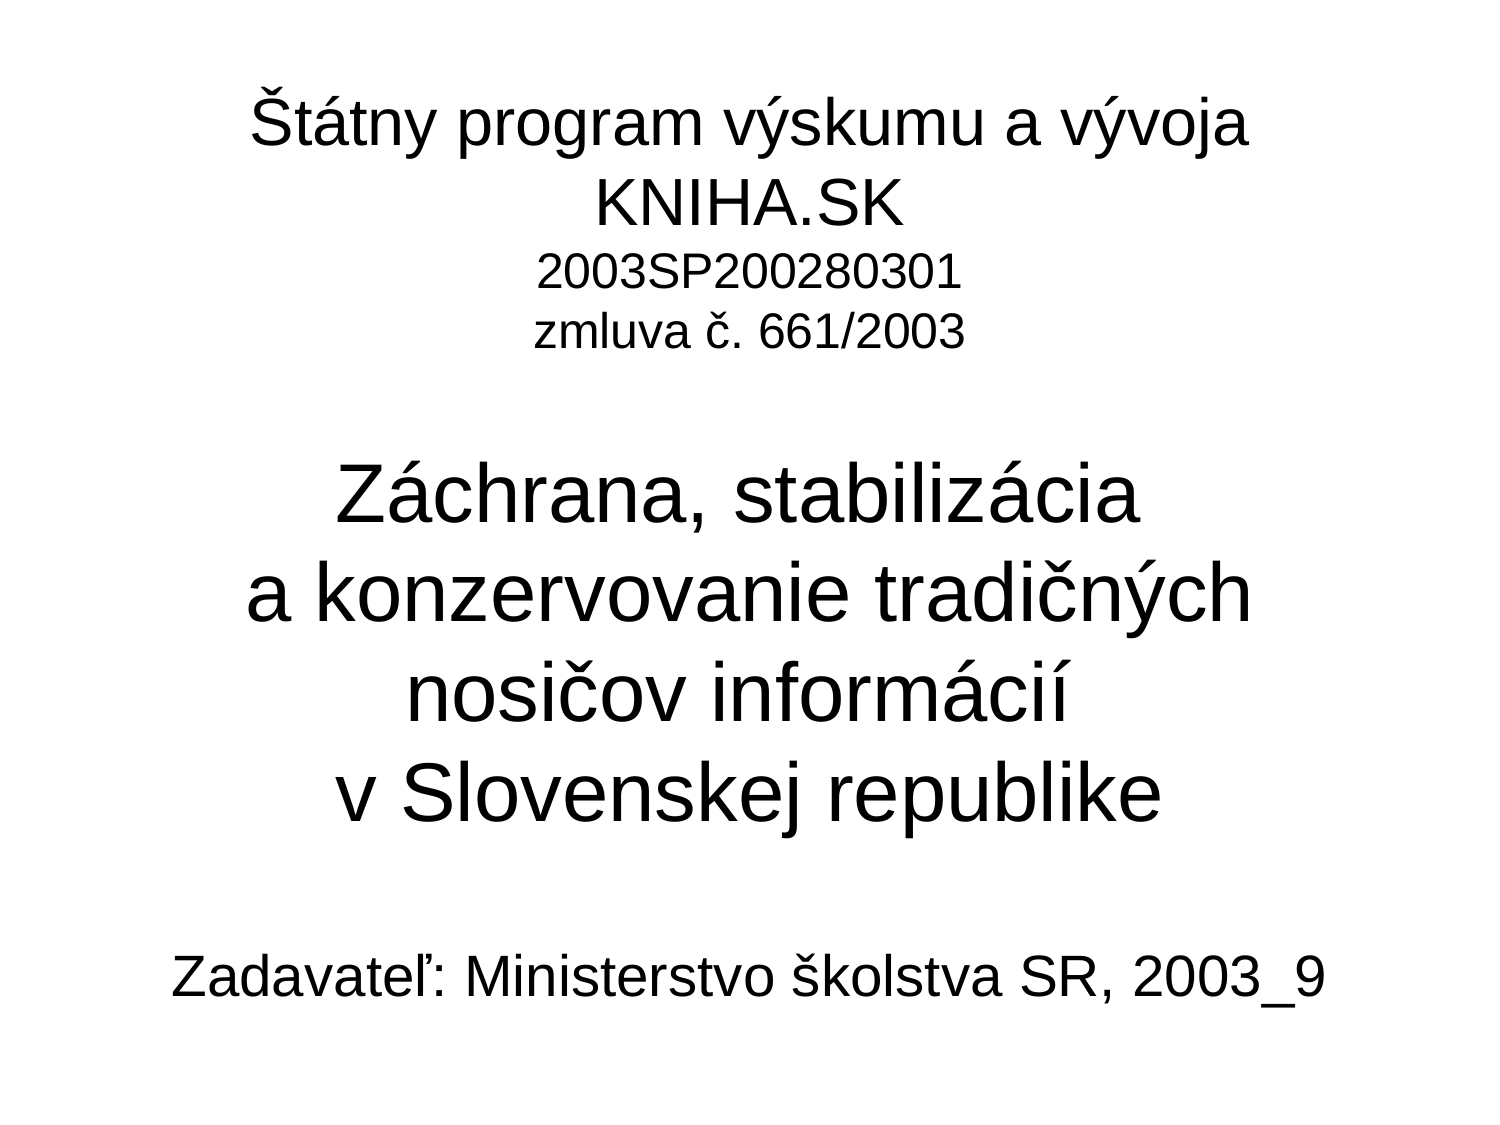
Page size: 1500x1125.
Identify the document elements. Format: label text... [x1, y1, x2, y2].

title Štátny program výskumu a vývoja KNIHA.SK 2003SP200280301 zmluva č. 661/2003 Záchrana, stabilizácia a konzervovanie tradičných nosičov informácií v Slovenskej republike Zadavateľ: Ministerstvo školstva SR, 2003_9 [112, 99, 1388, 288]
